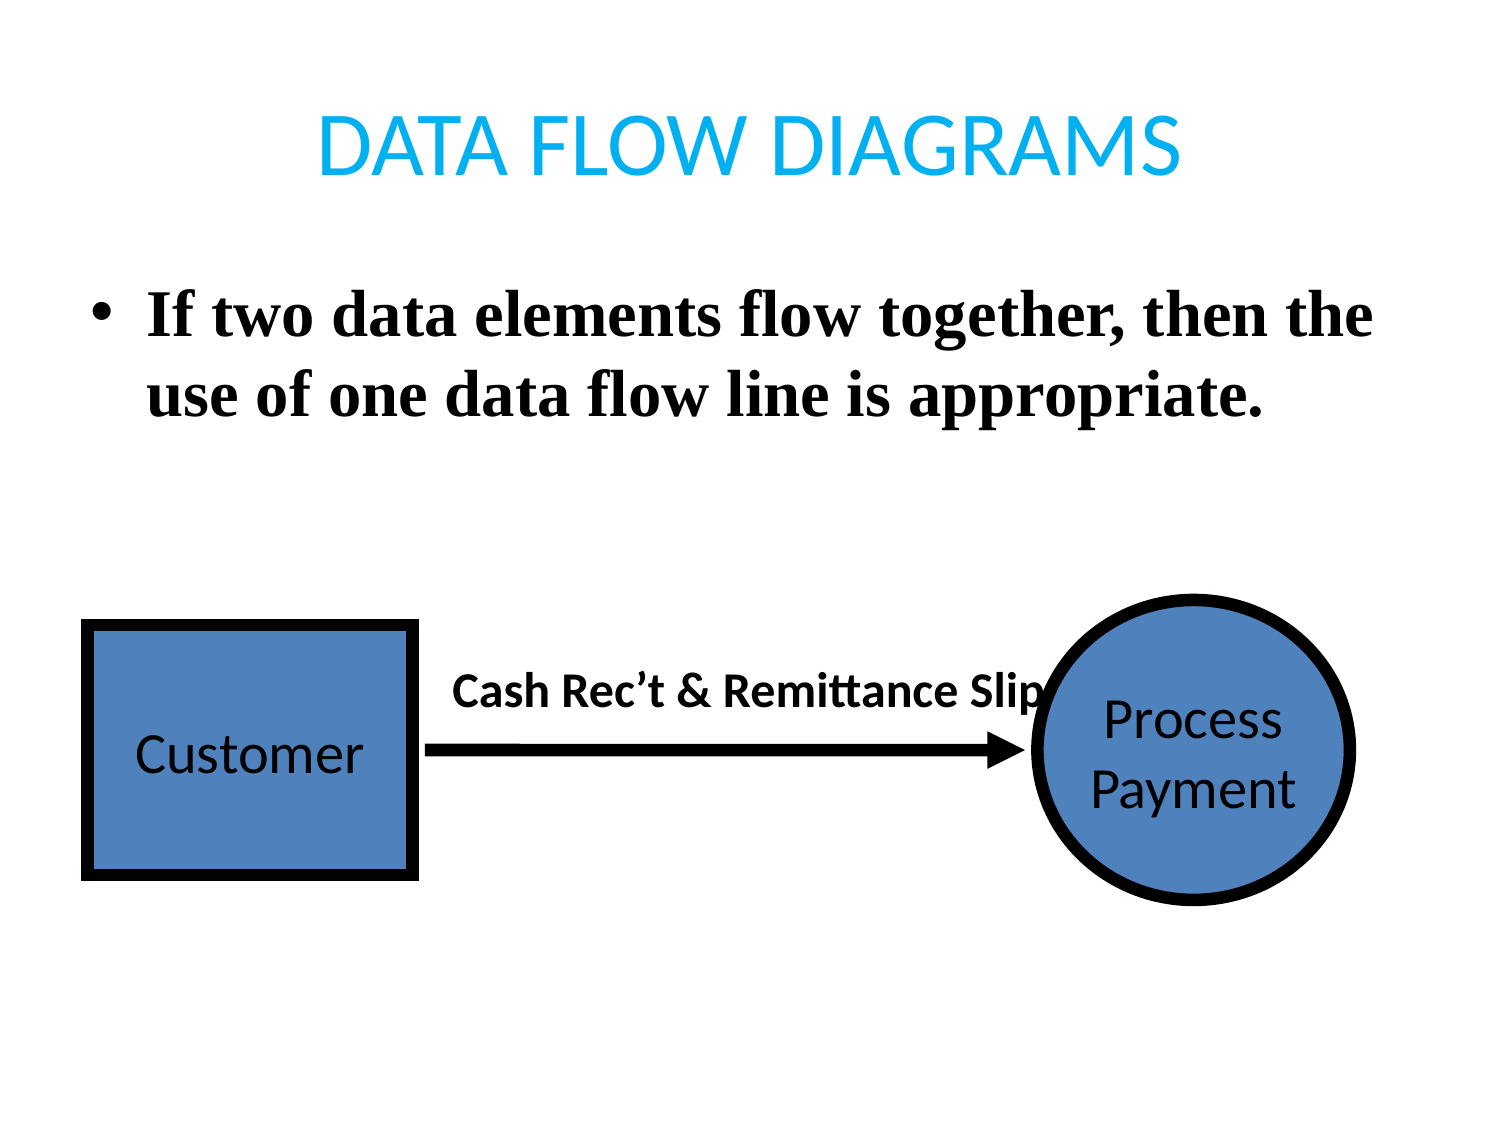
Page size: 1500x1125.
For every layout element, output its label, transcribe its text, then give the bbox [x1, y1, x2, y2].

text_box Cash Rec’t & Remittance Slip [437, 649, 1075, 725]
title DATA FLOW DIAGRAMS [75, 45, 1425, 233]
list If two data elements flow together, then the use of one data flow line is appropriate. [75, 262, 1425, 525]
text_box Customer [87, 624, 413, 875]
text_box Process Payment [1037, 599, 1350, 900]
text_box [424, 743, 1025, 757]
